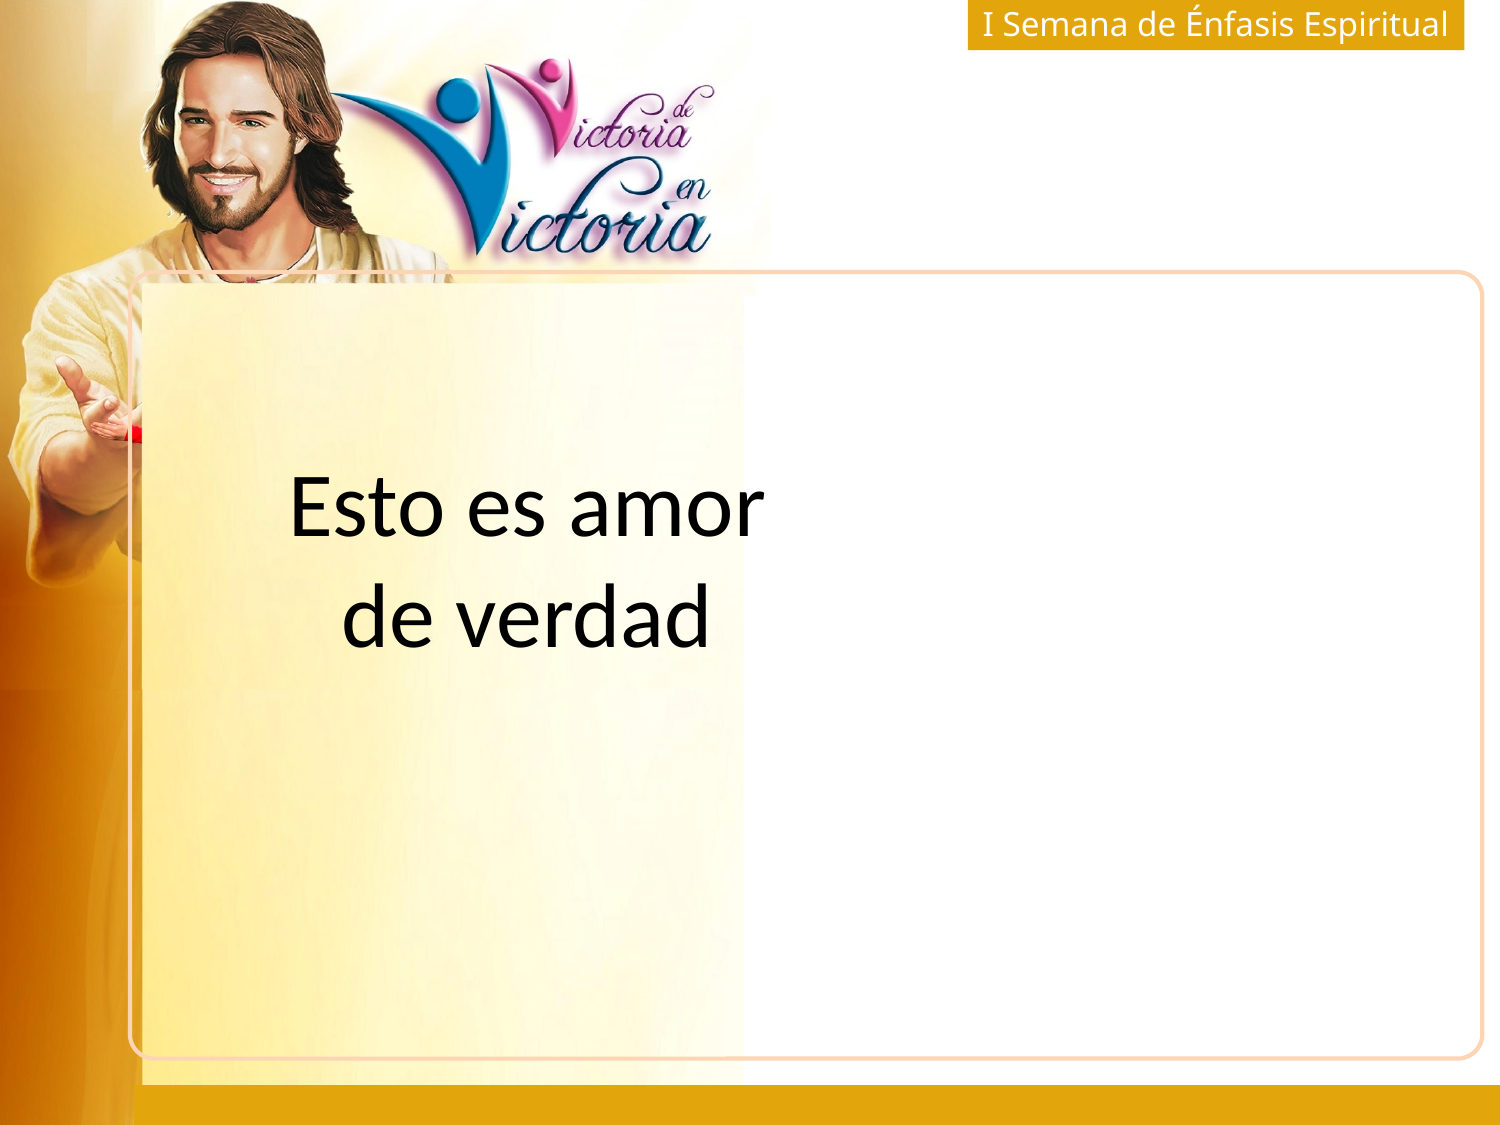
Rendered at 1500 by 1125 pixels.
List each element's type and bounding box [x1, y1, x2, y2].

text_box [0, 0, 1500, 1125]
